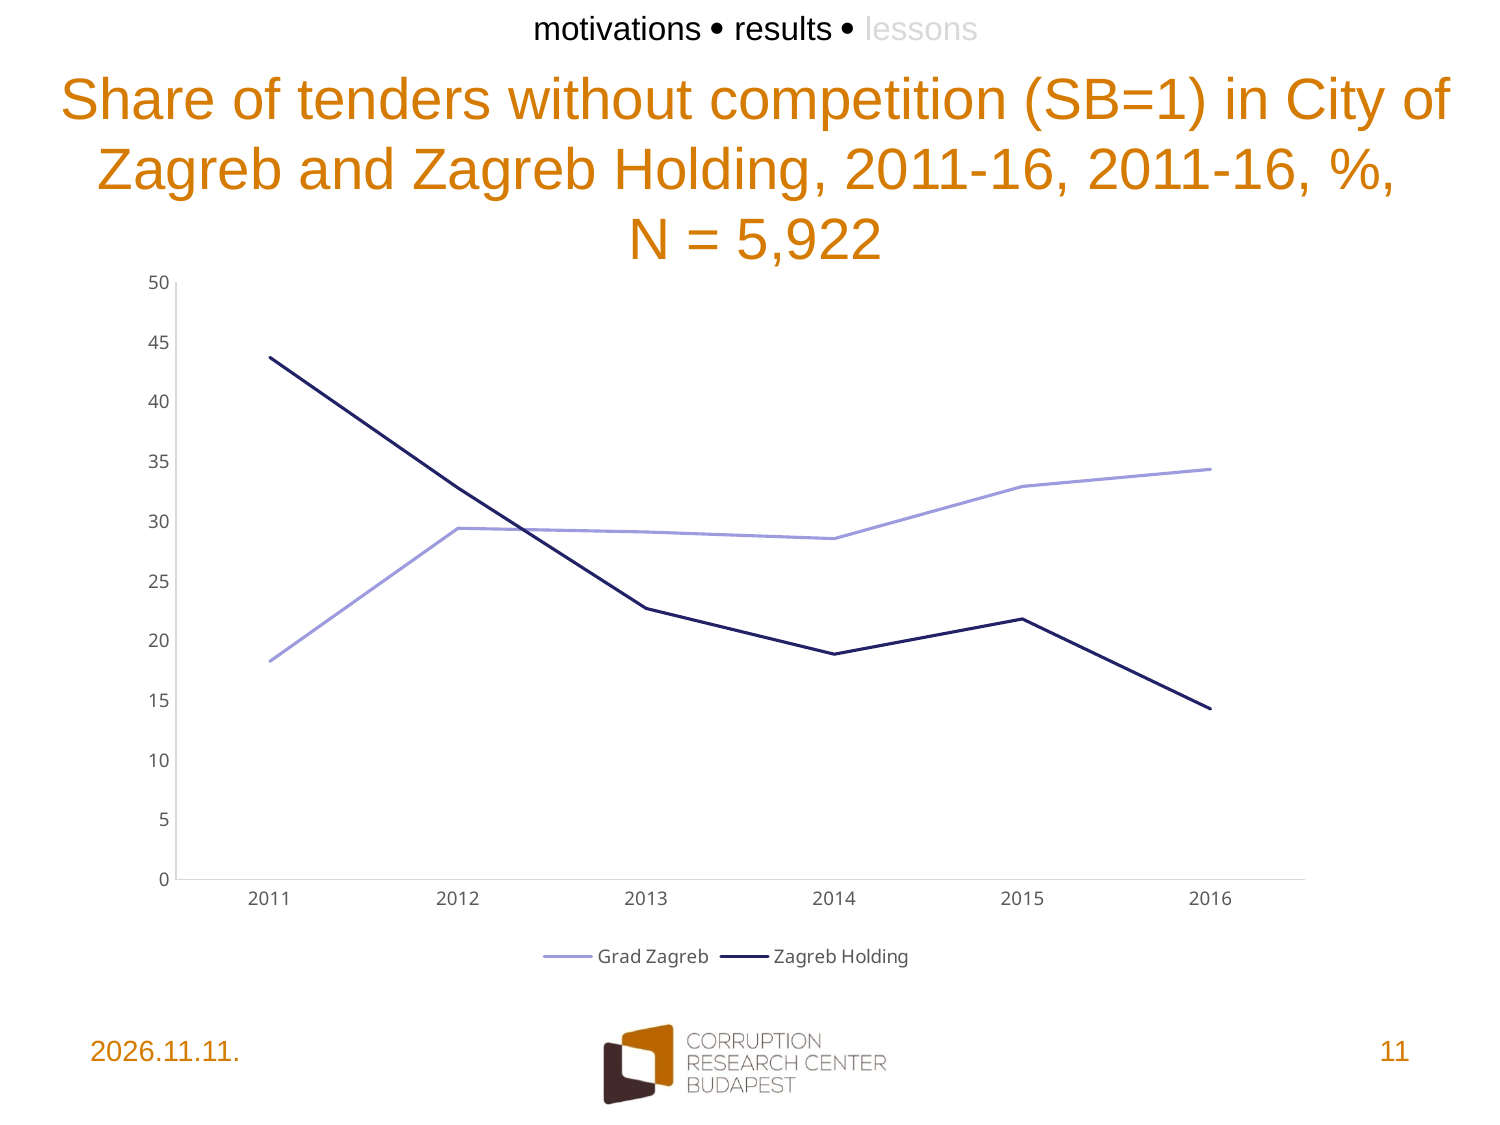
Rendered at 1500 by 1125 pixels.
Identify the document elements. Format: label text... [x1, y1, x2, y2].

slide_number 11 [1074, 1024, 1426, 1103]
text_box motivations  results  lessons [5, 0, 1500, 55]
picture [584, 1023, 904, 1114]
slide_number 2017. 10. 10. [74, 1024, 426, 1103]
chart [123, 254, 1329, 977]
title Share of tenders without competition (SB=1) in City of Zagreb and Zagreb Holding, 2011-16, 2011-16, %, N = 5,922 [41, 78, 1471, 255]
